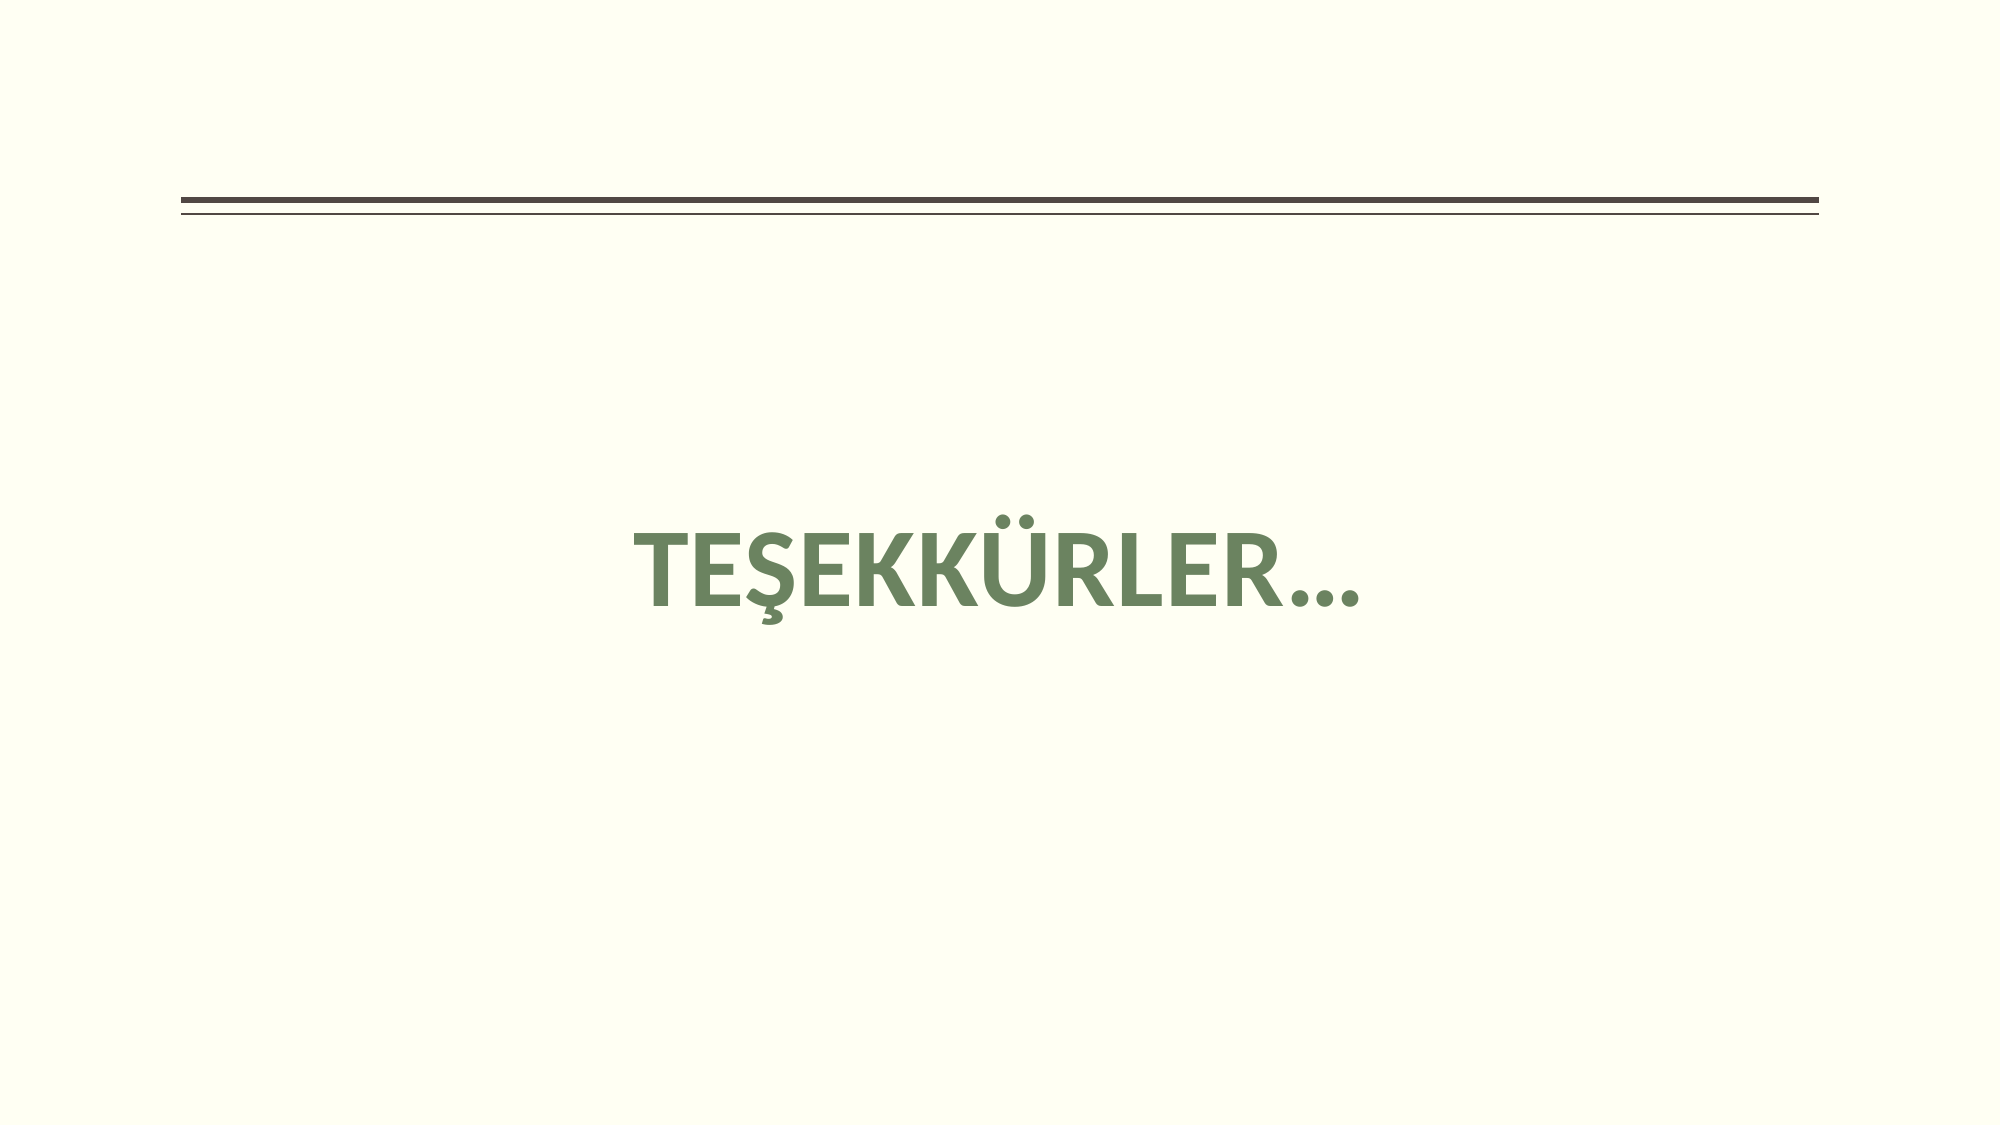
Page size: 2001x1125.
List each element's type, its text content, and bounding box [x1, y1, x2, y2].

text_box TEŞEKKÜRLER… [618, 486, 1382, 637]
